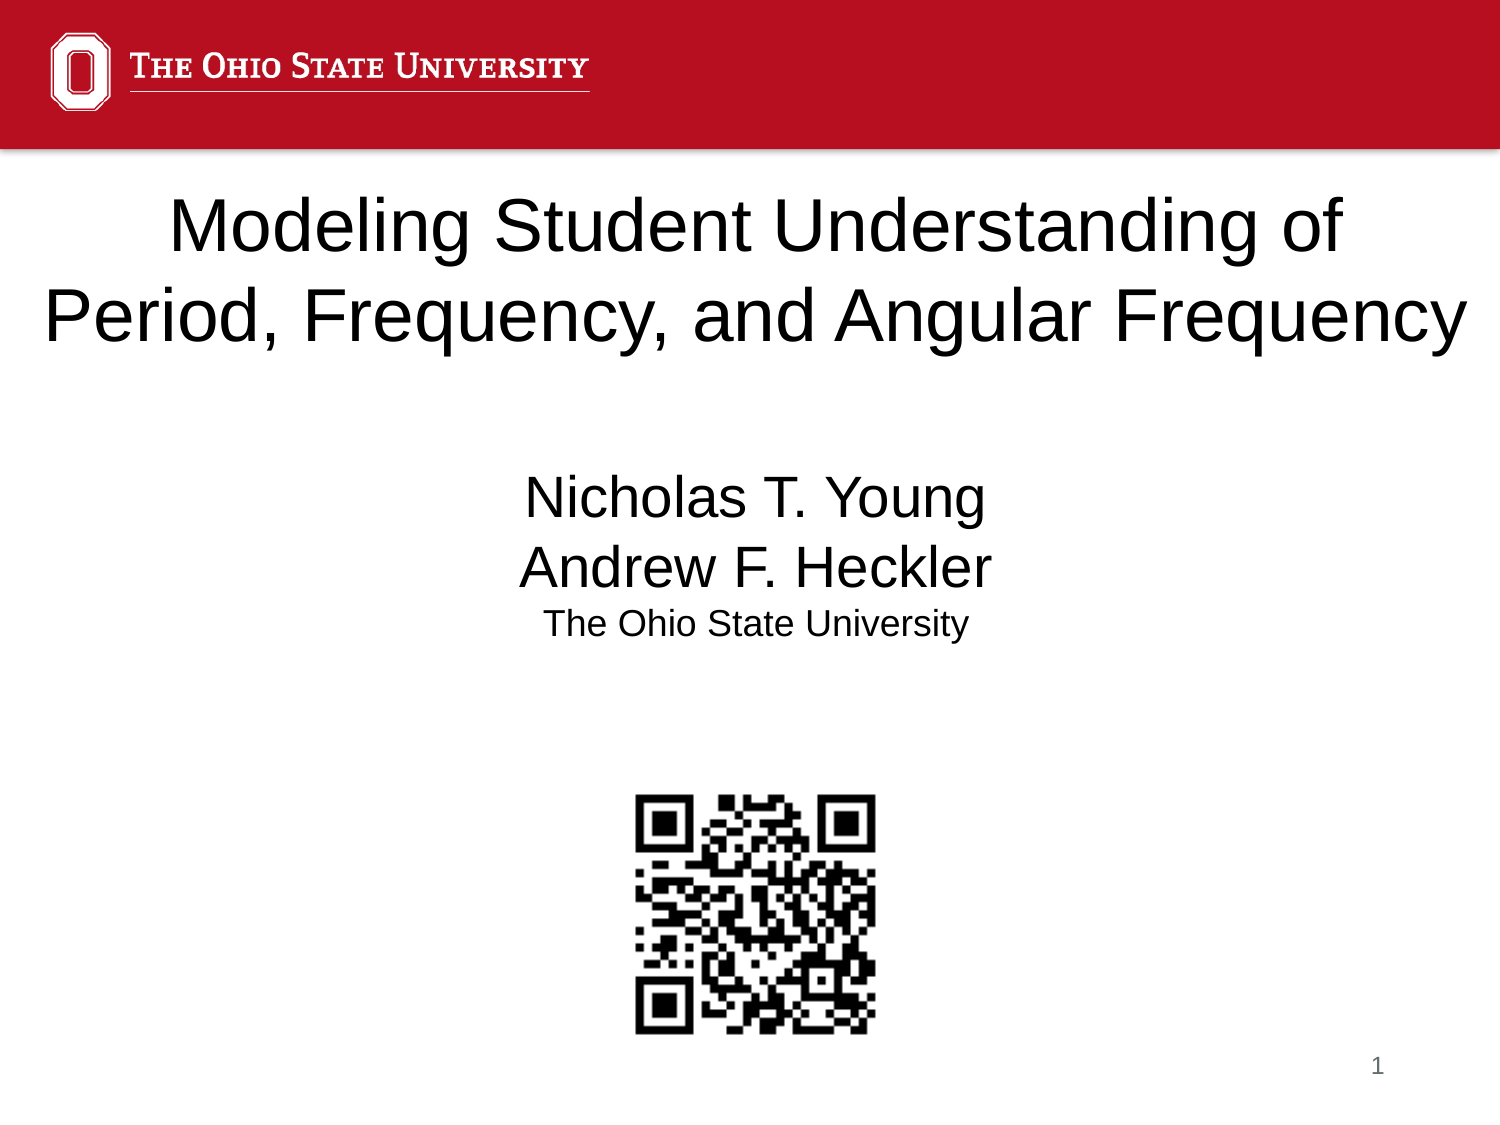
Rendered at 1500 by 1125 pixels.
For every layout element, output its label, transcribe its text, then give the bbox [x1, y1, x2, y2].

picture [50, 32, 590, 111]
picture [601, 760, 912, 1071]
title Modeling Student Understanding of Period, Frequency, and Angular Frequency [40, 162, 1473, 357]
subtitle Nicholas T. Young Andrew F. Heckler The Ohio State University [193, 451, 1319, 666]
